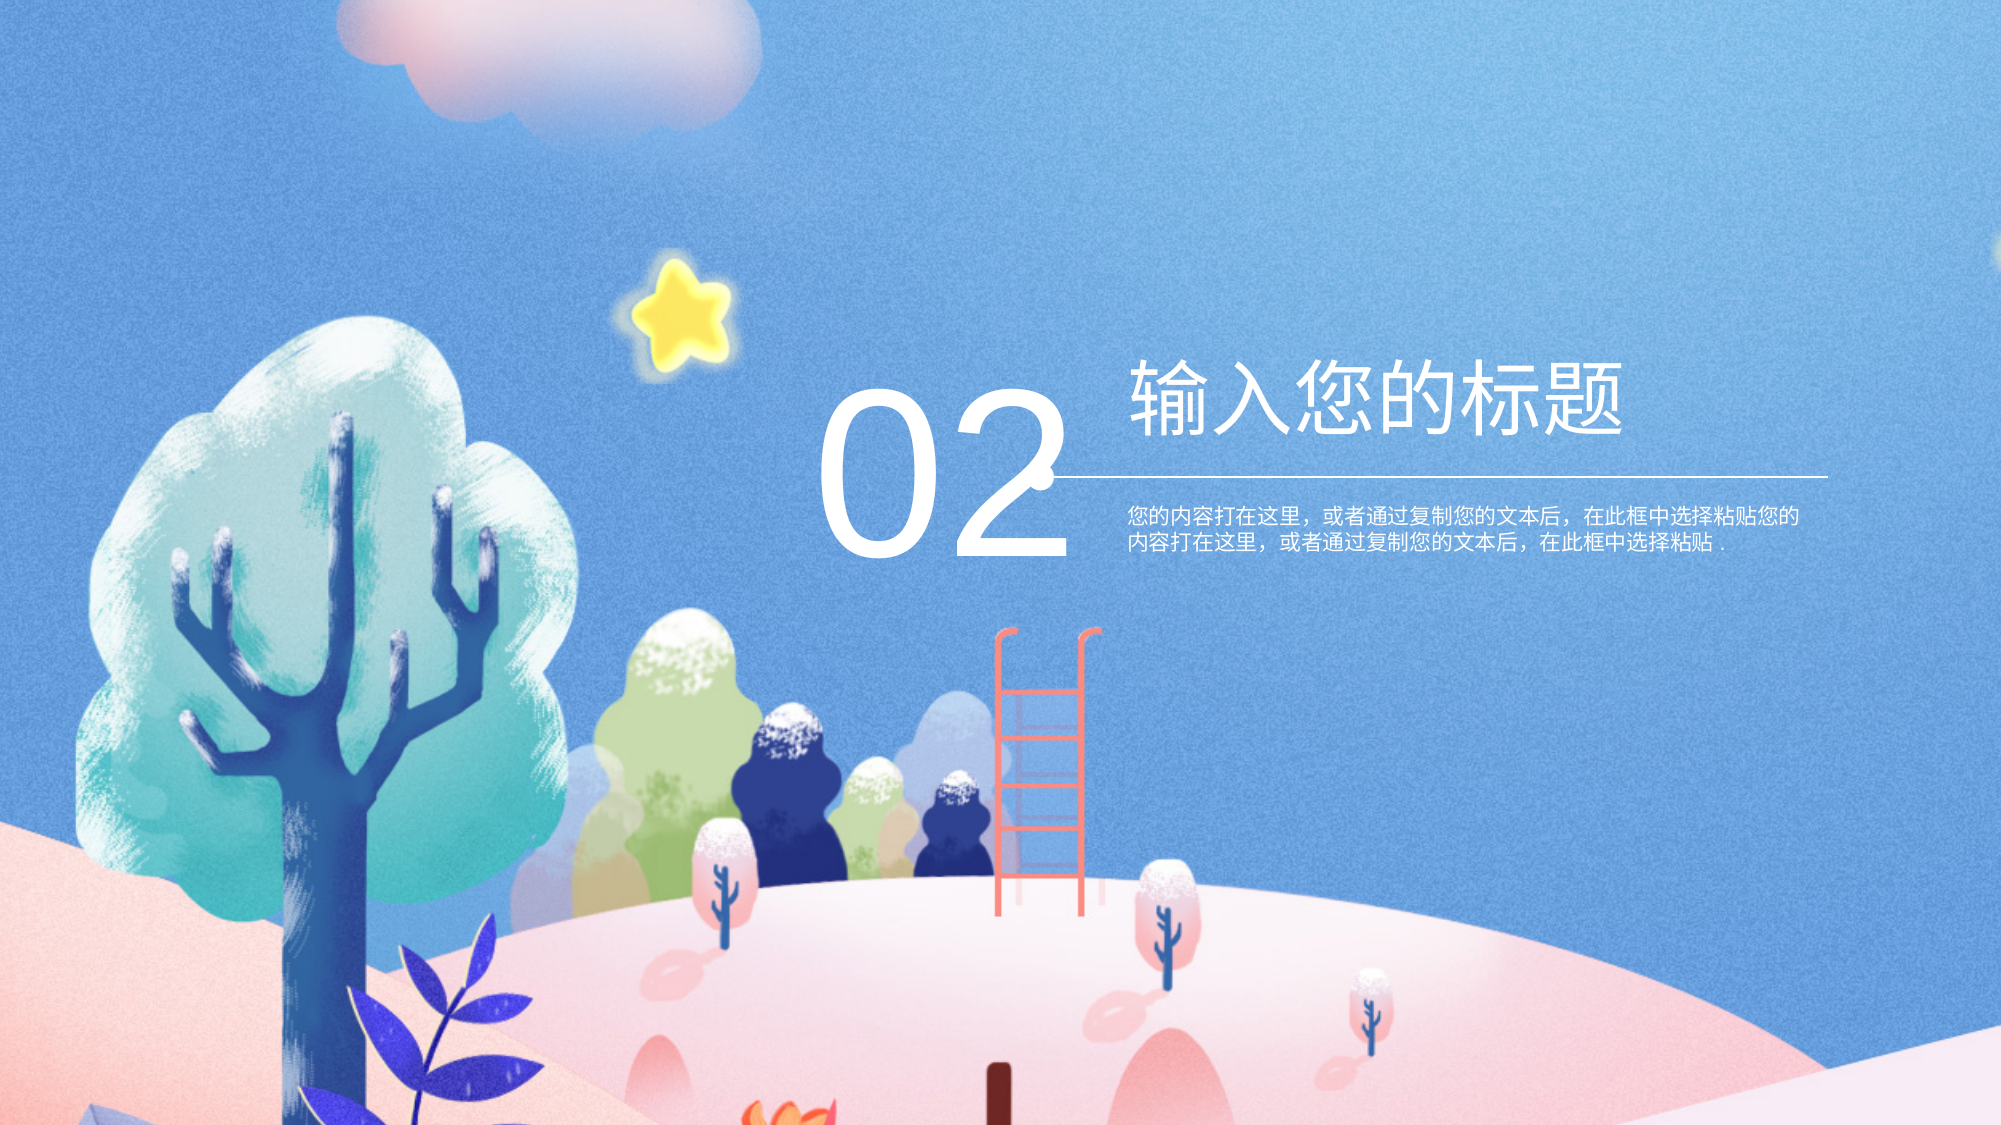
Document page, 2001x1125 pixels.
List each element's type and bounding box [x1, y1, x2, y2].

text_box [1026, 447, 1829, 491]
picture [0, 0, 2001, 1125]
